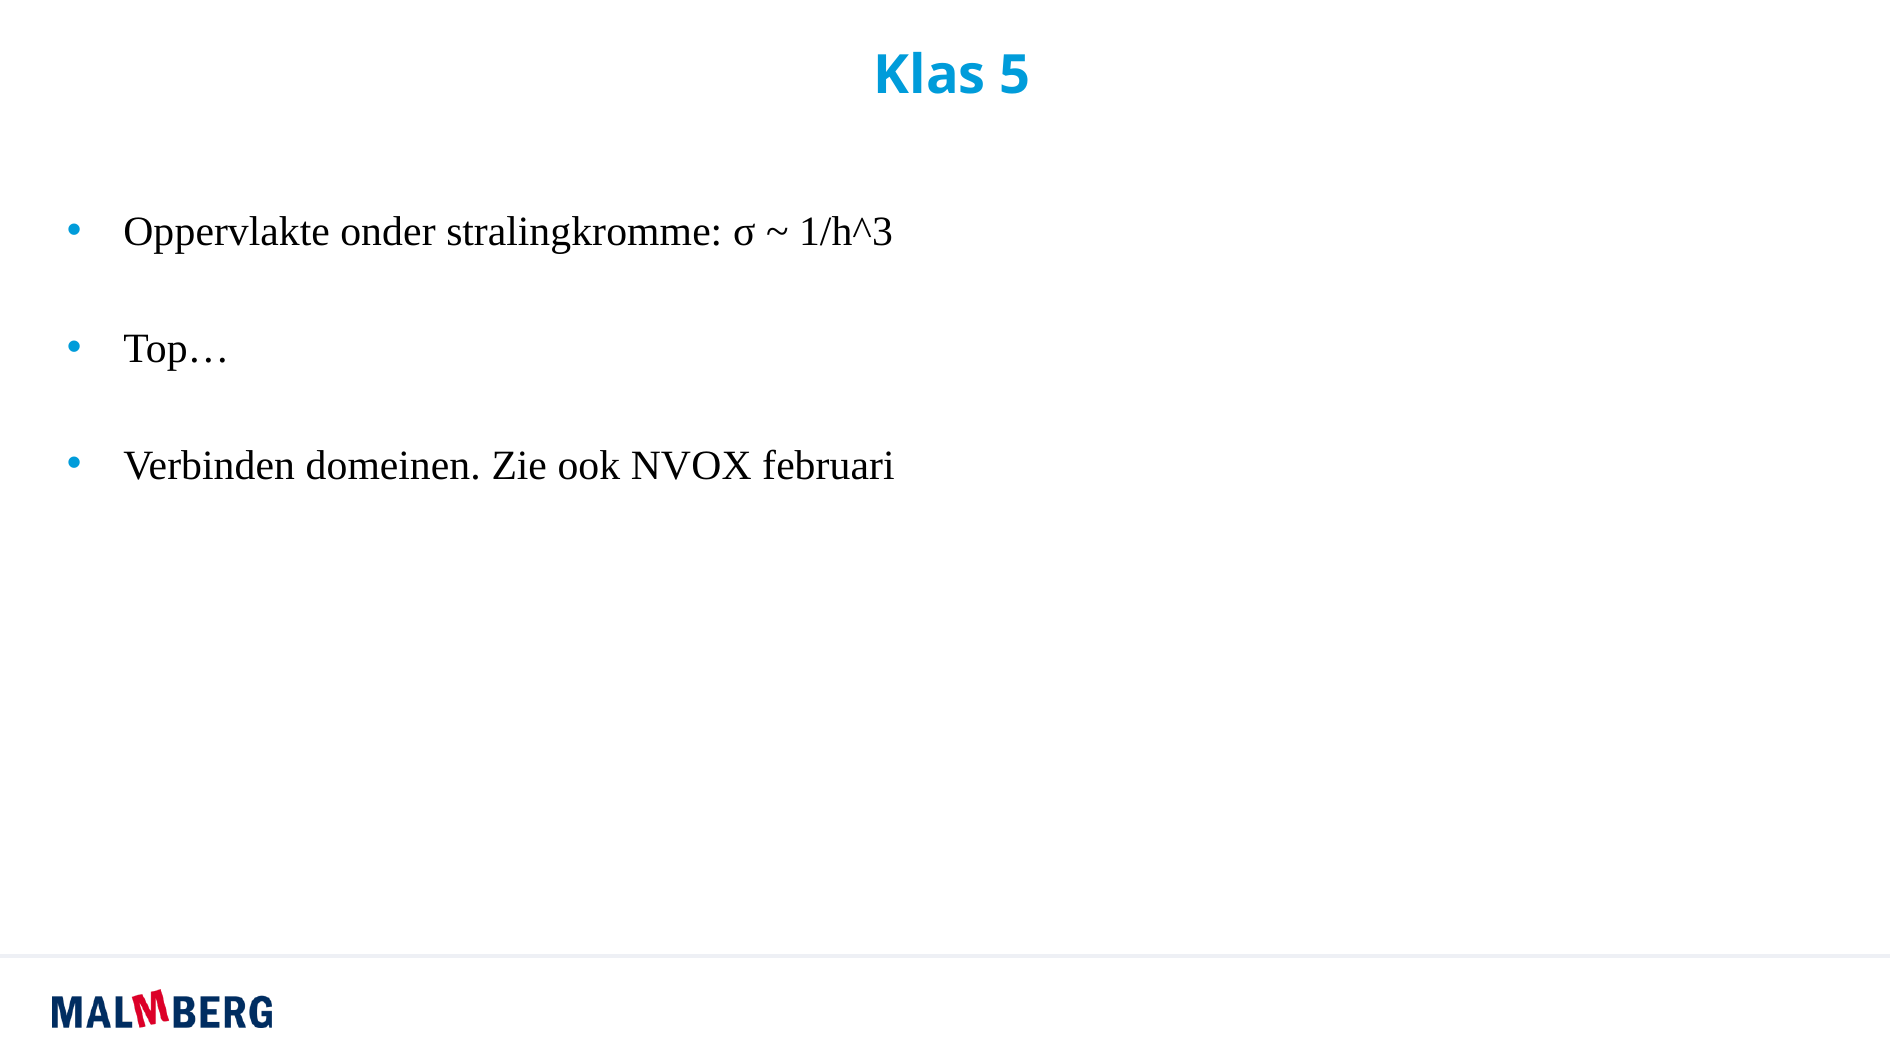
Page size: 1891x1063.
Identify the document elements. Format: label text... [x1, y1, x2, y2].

picture [52, 989, 272, 1028]
list Oppervlakte onder stralingkromme: σ ~ 1/h^3 Top… Verbinden domeinen. Zie ook NVOX februari [51, 196, 1853, 923]
title Klas 5 [51, 42, 1853, 175]
